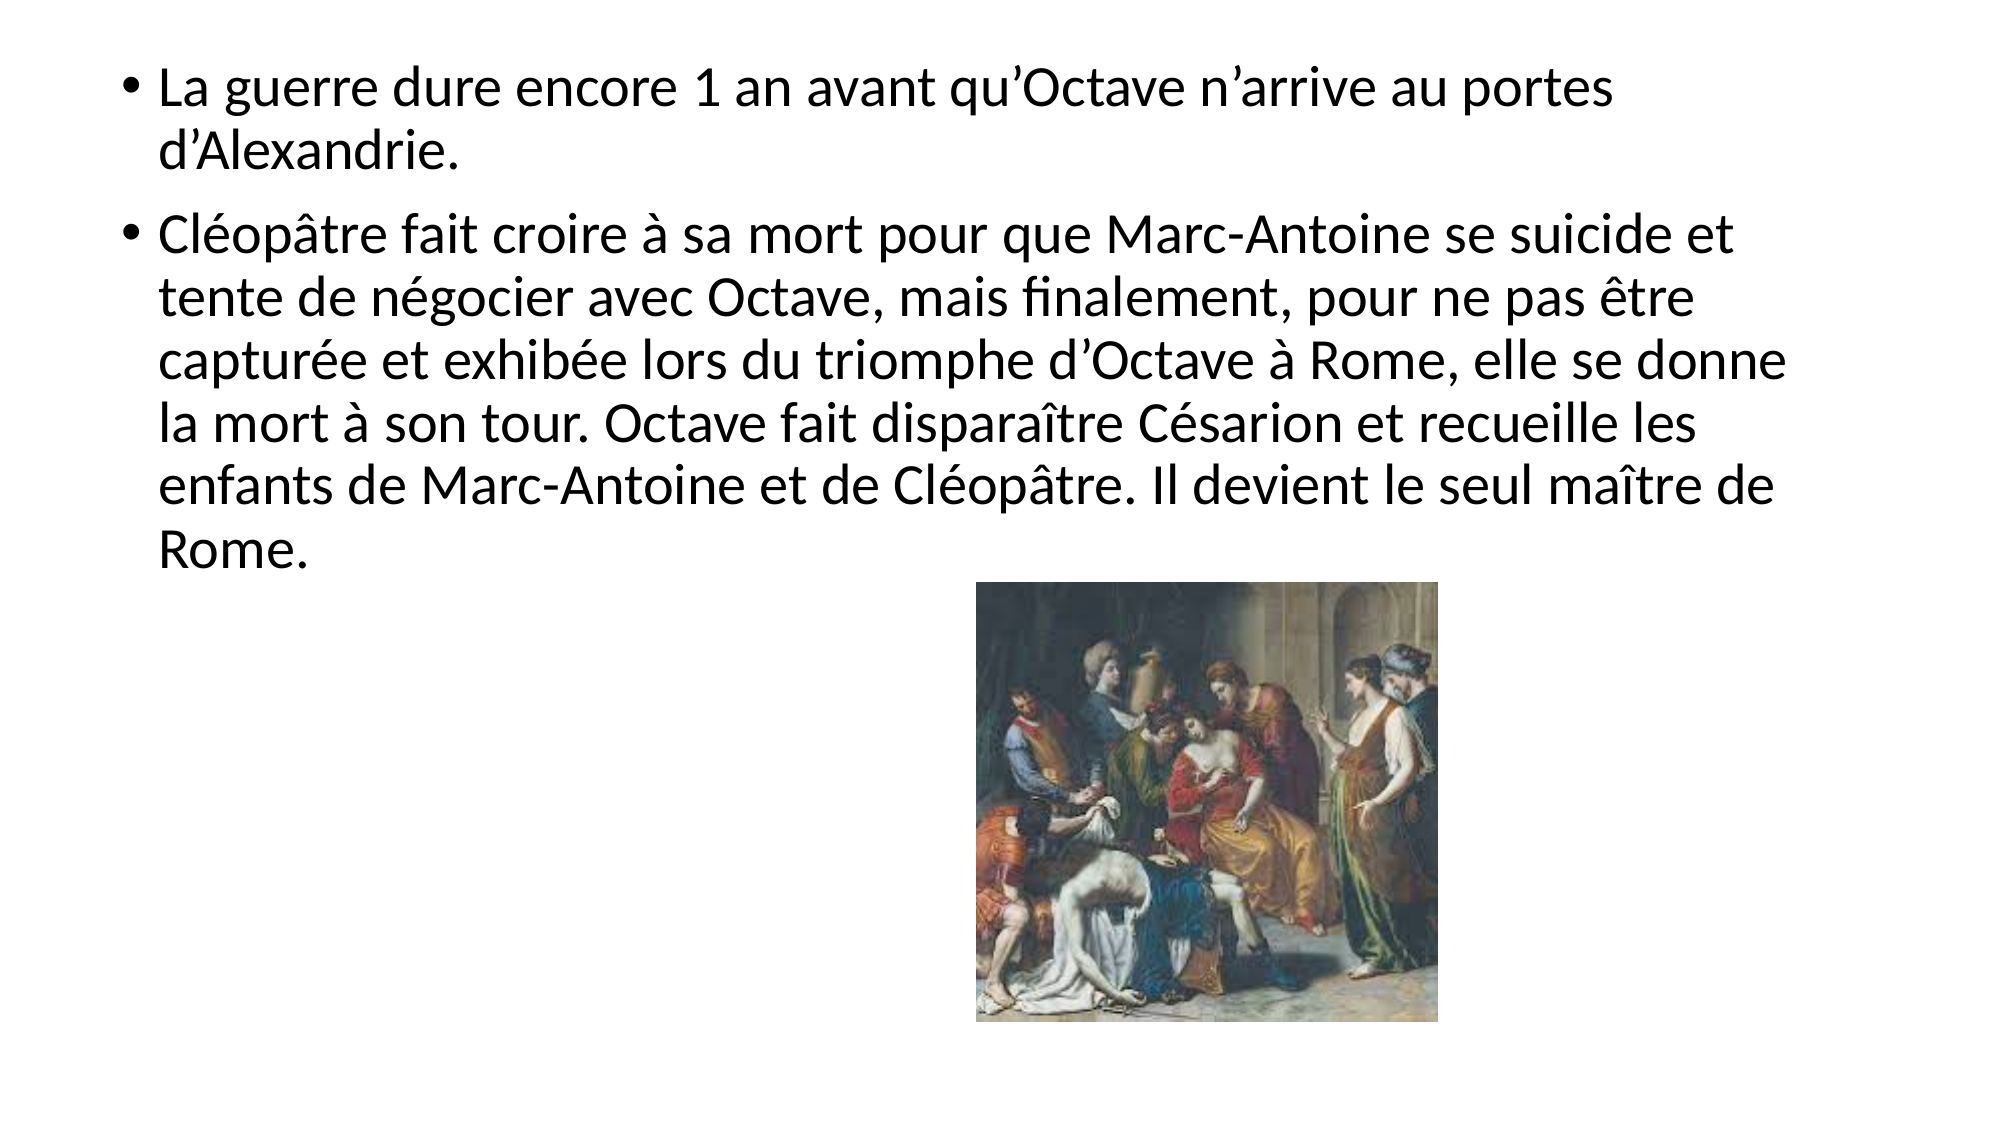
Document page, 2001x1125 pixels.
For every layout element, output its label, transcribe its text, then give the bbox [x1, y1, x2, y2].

list La guerre dure encore 1 an avant qu’Octave n’arrive au portes d’Alexandrie. Cléopâtre fait croire à sa mort pour que Marc-Antoine se suicide et tente de négocier avec Octave, mais finalement, pour ne pas être capturée et exhibée lors du triomphe d’Octave à Rome, elle se donne la mort à son tour. Octave fait disparaître Césarion et recueille les enfants de Marc-Antoine et de Cléopâtre. Il devient le seul maître de Rome. [106, 48, 1827, 1054]
picture [976, 582, 1438, 1022]
